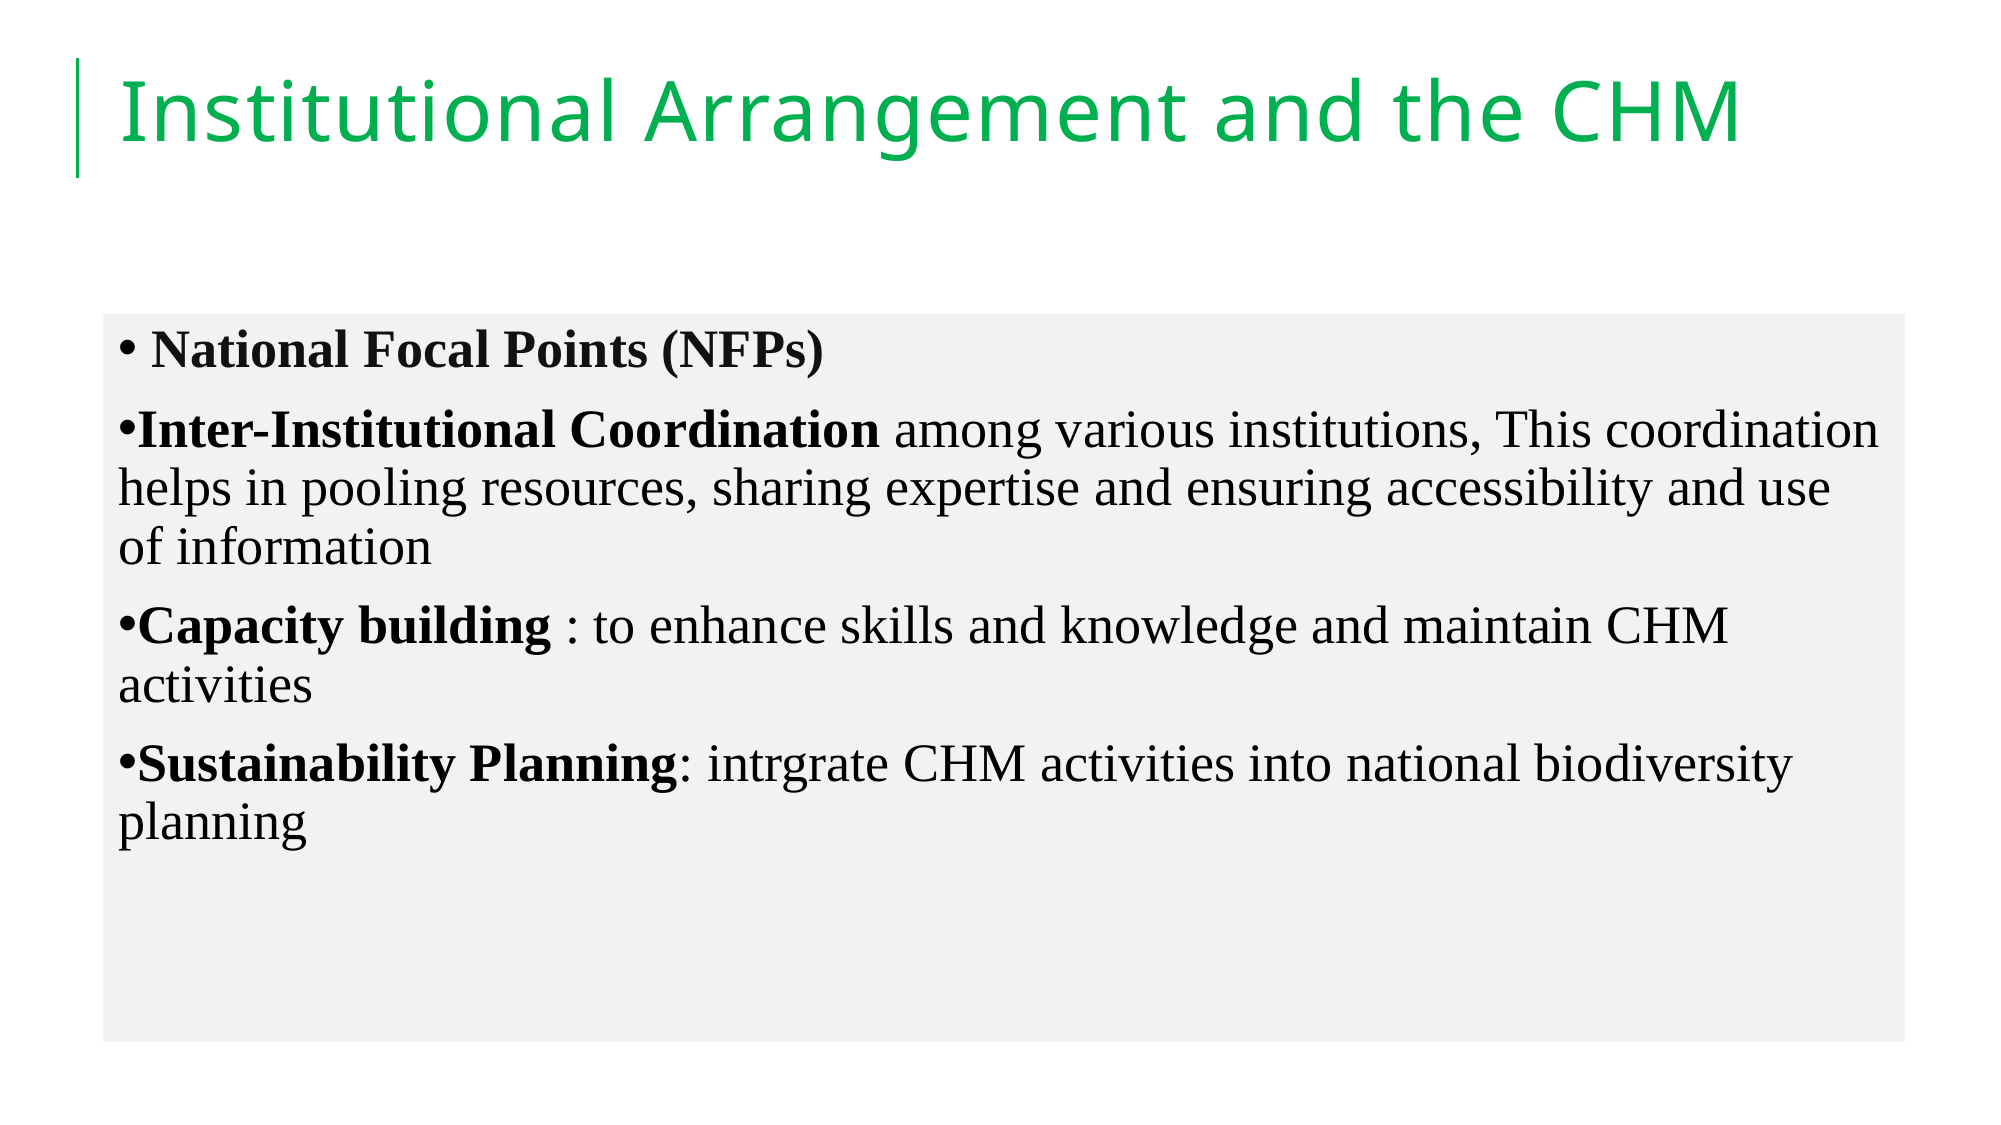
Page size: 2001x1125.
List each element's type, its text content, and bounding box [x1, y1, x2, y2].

title Institutional Arrangement and the CHM [105, 60, 1936, 170]
list National Focal Points (NFPs) Inter-Institutional Coordination among various institutions, This coordination helps in pooling resources, sharing expertise and ensuring accessibility and use of information Capacity building : to enhance skills and knowledge and maintain CHM activities Sustainability Planning: intrgrate CHM activities into national biodiversity planning [103, 313, 1905, 1043]
